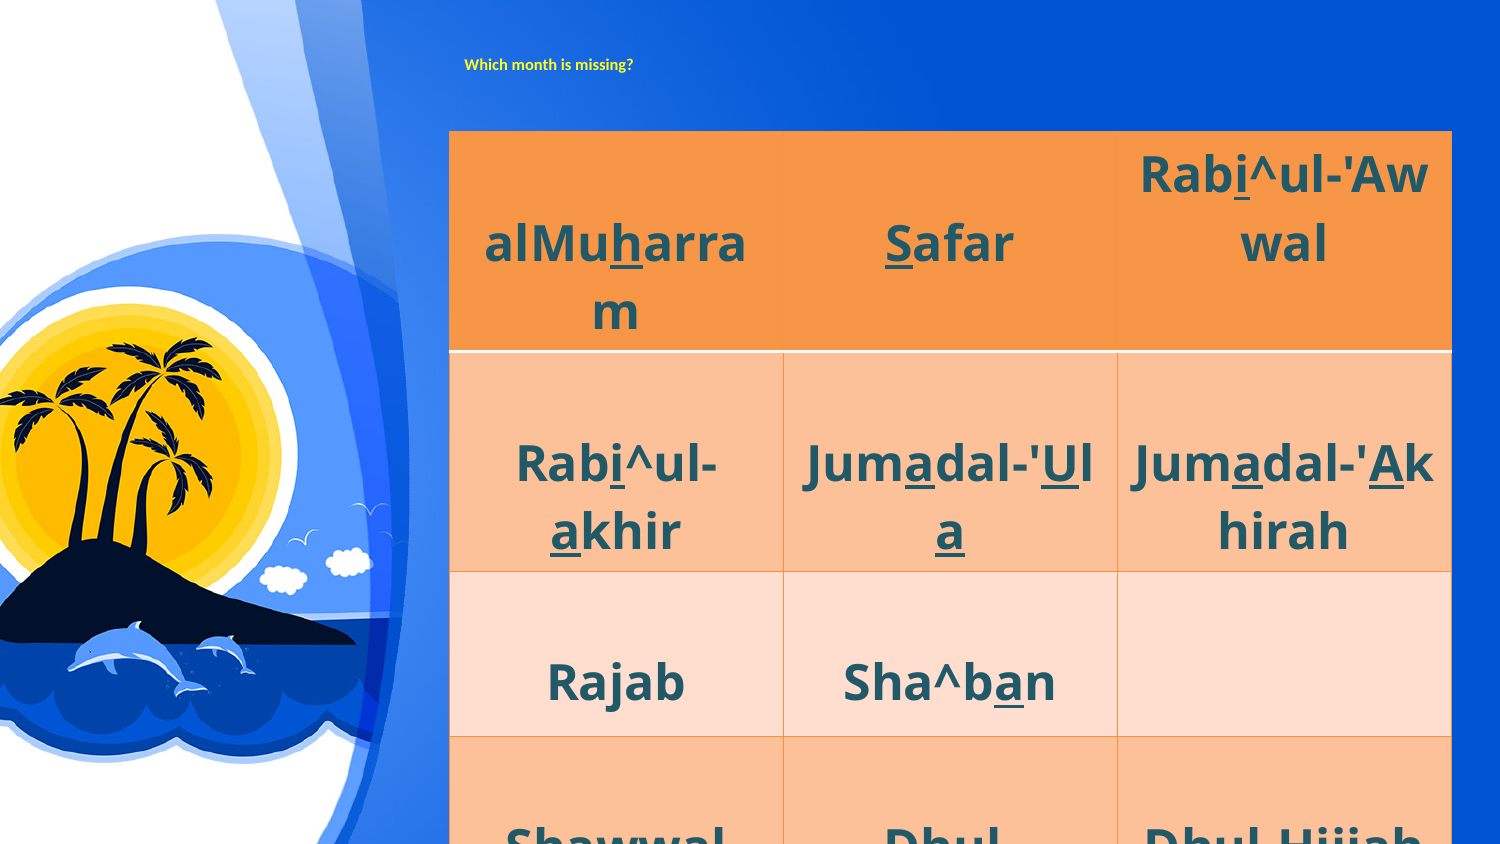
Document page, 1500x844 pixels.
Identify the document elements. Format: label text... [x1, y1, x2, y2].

table_cell Jumadal-'Ula [784, 353, 1117, 571]
table_cell Rabi^ul-akhir [450, 353, 783, 571]
table_cell Sha^ban [784, 572, 1117, 736]
table_cell Dhul-Qa^dah [784, 737, 1117, 844]
table_cell Jumadal-'Akhirah [1118, 353, 1451, 571]
table_cell Shawwal [450, 737, 783, 844]
table_cell Dhul-Hijjah [1118, 737, 1451, 844]
table_header Rabi^ul-'Awwal [1118, 132, 1451, 350]
table_header alMuharram [450, 132, 783, 350]
table_header Safar [784, 132, 1117, 350]
table_cell Rajab [450, 572, 783, 736]
picture [0, 0, 1500, 844]
title Which month is missing? [449, 46, 1452, 82]
table_cell [1118, 572, 1451, 736]
